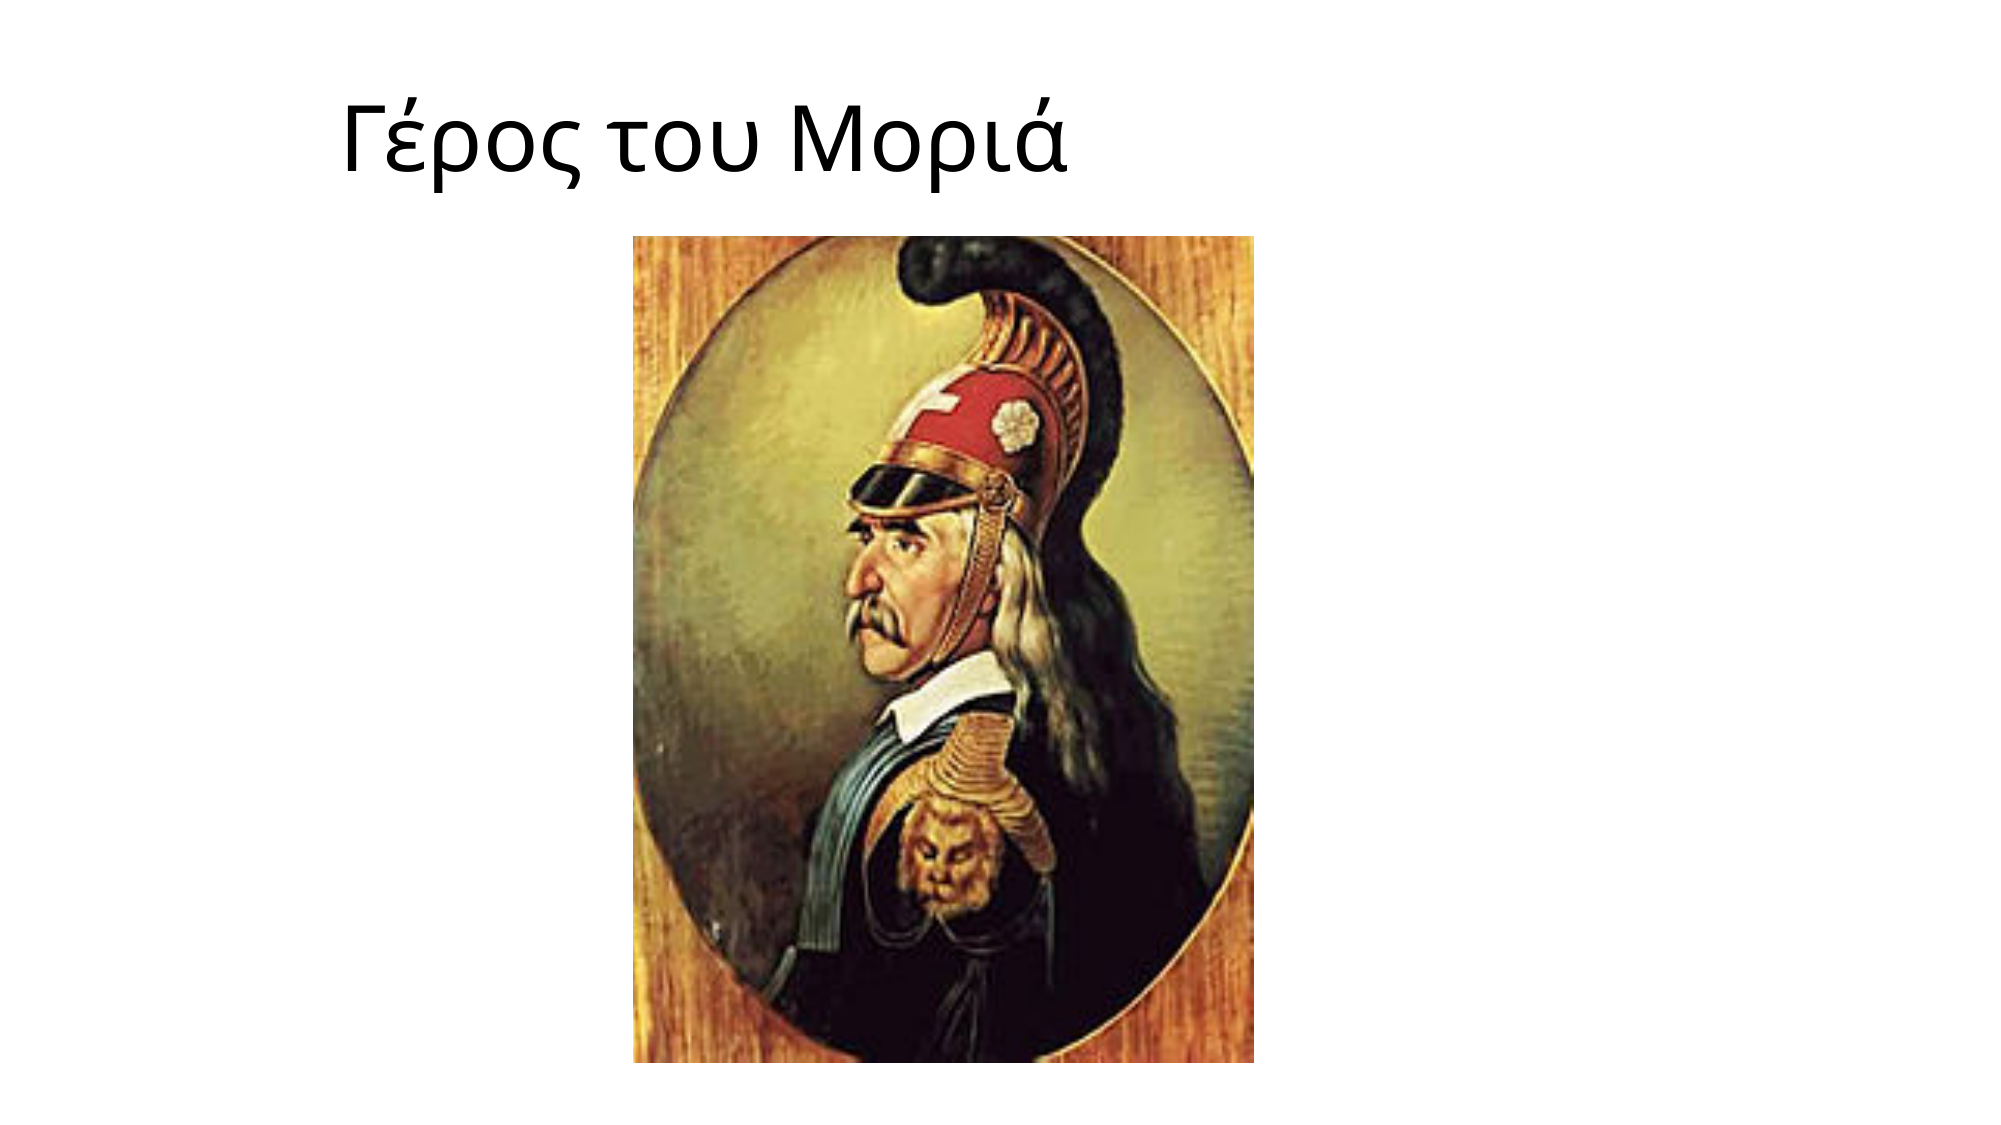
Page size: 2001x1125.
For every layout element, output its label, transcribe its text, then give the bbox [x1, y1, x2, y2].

picture [633, 236, 1254, 1064]
title Γέρος του Μοριά [324, 20, 1675, 257]
